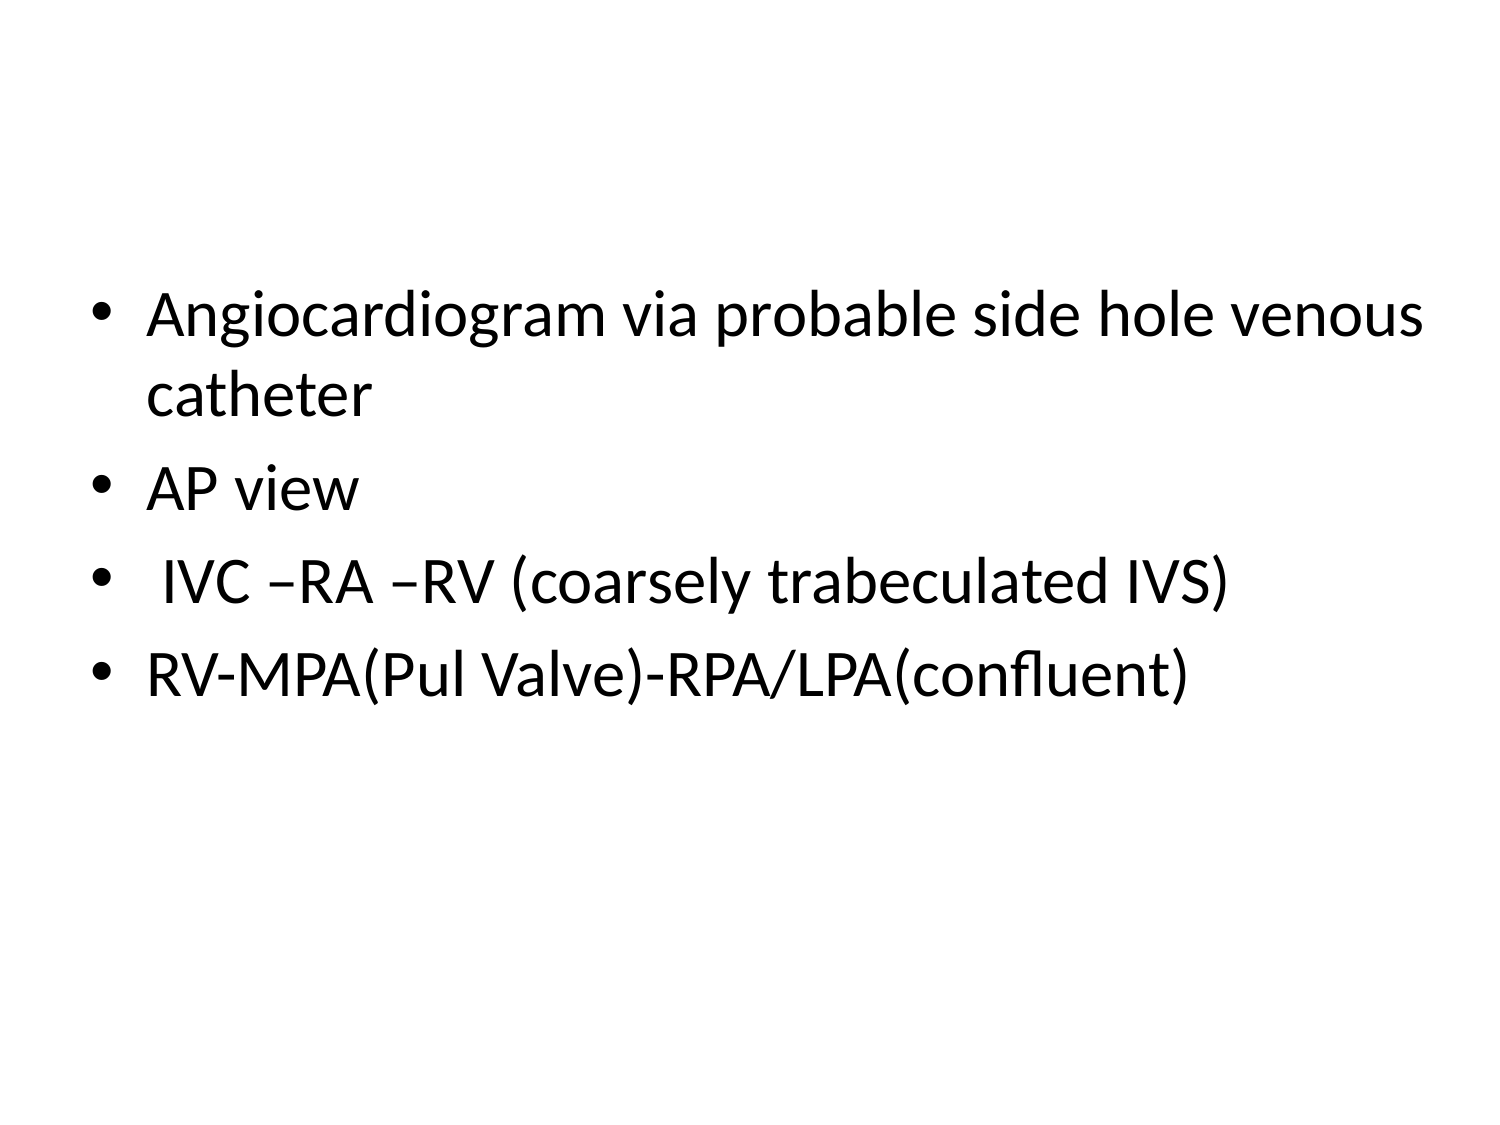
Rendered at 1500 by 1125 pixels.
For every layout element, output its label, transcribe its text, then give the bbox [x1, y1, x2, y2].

list Angiocardiogram via probable side hole venous catheter AP view IVC –RA –RV (coarsely trabeculated IVS) RV-MPA(Pul Valve)-RPA/LPA(confluent) [75, 262, 1500, 1005]
